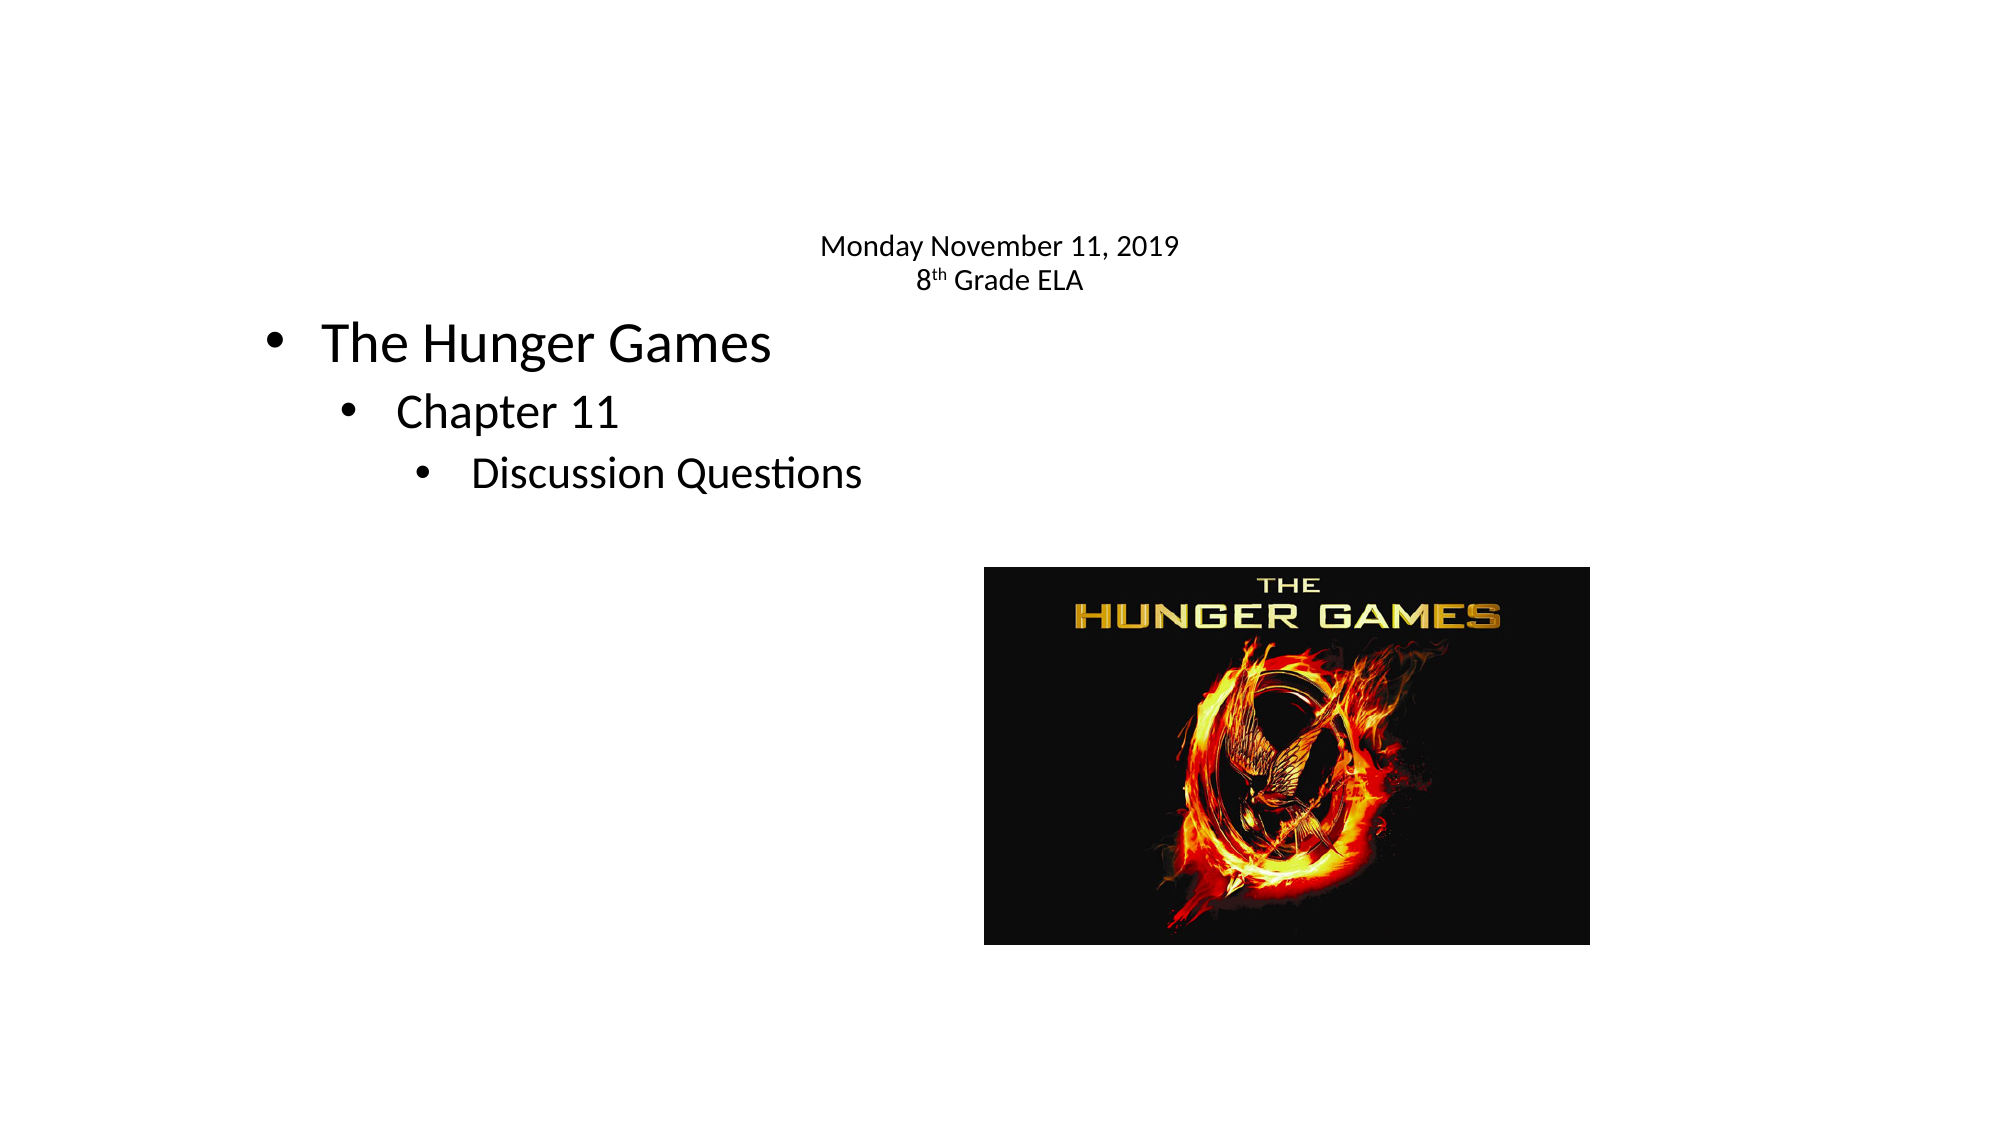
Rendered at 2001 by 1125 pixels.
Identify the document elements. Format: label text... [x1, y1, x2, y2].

title Monday November 11, 2019 8th Grade ELA [249, 184, 1750, 304]
subtitle The Hunger Games Chapter 11 Discussion Questions [249, 304, 1750, 863]
picture [984, 567, 1590, 945]
